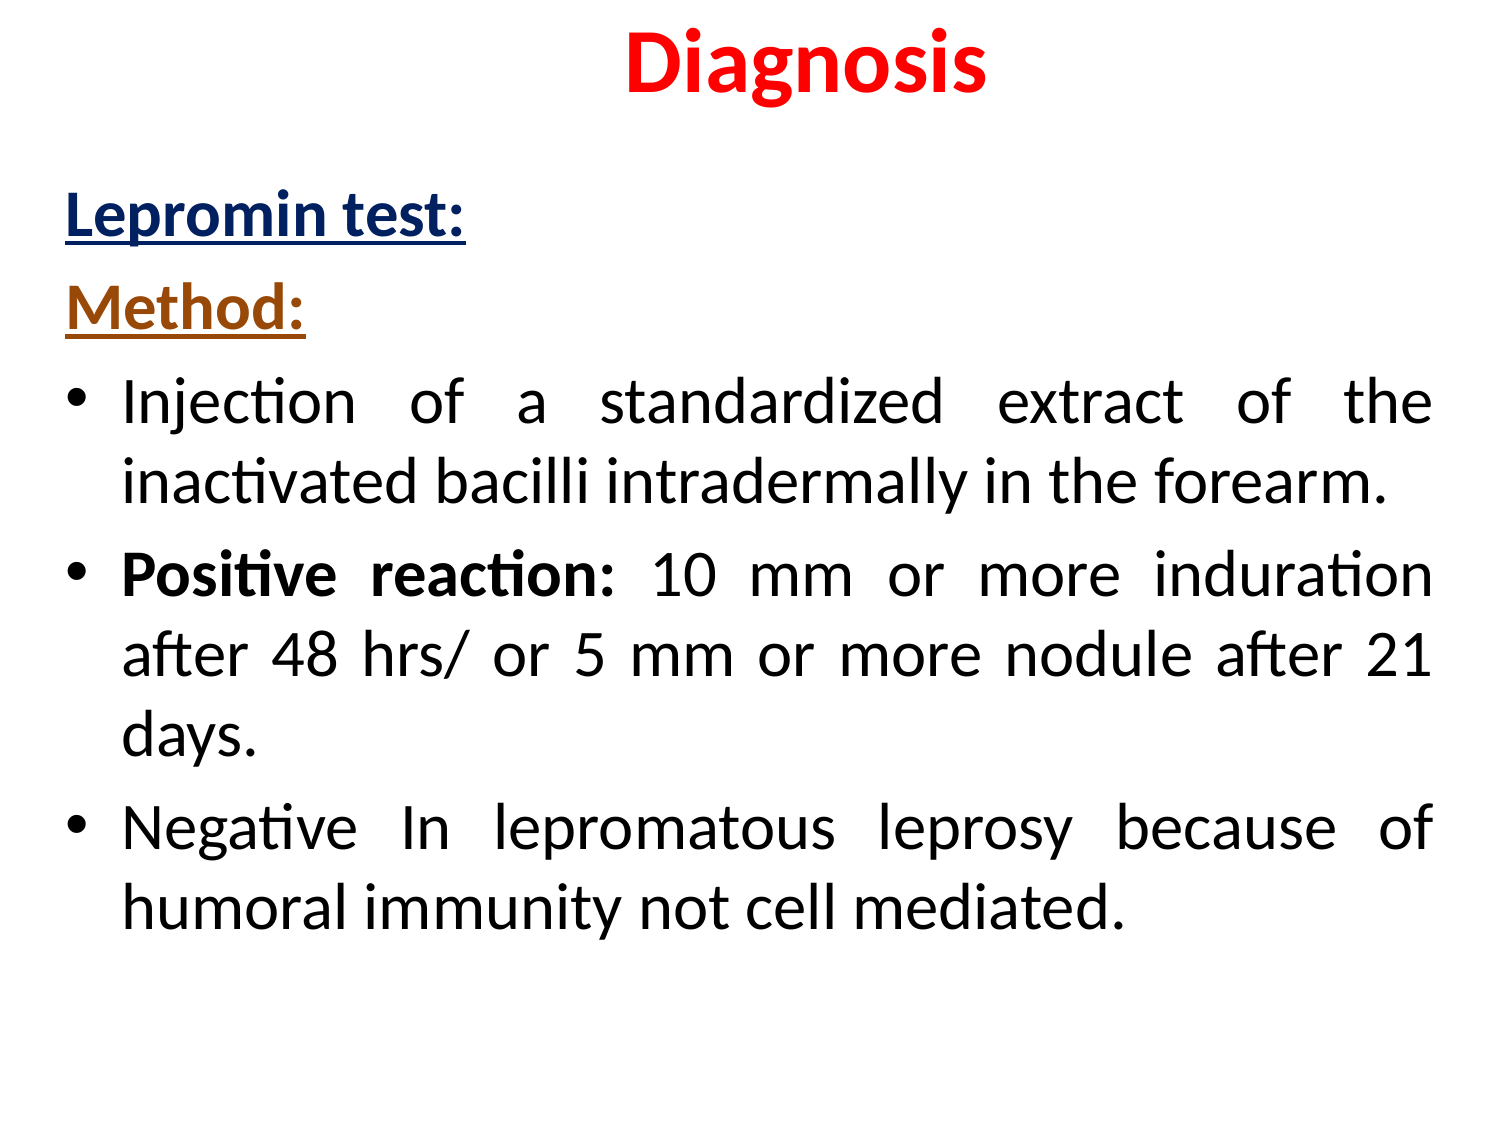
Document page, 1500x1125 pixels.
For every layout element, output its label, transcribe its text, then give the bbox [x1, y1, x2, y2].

title Diagnosis [387, 0, 1225, 113]
list Lepromin test: Method: Injection of a standardized extract of the inactivated bacilli intradermally in the forearm. Positive reaction: 10 mm or more induration after 48 hrs/ or 5 mm or more nodule after 21 days. Negative In lepromatous leprosy because of humoral immunity not cell mediated. [50, 162, 1450, 905]
